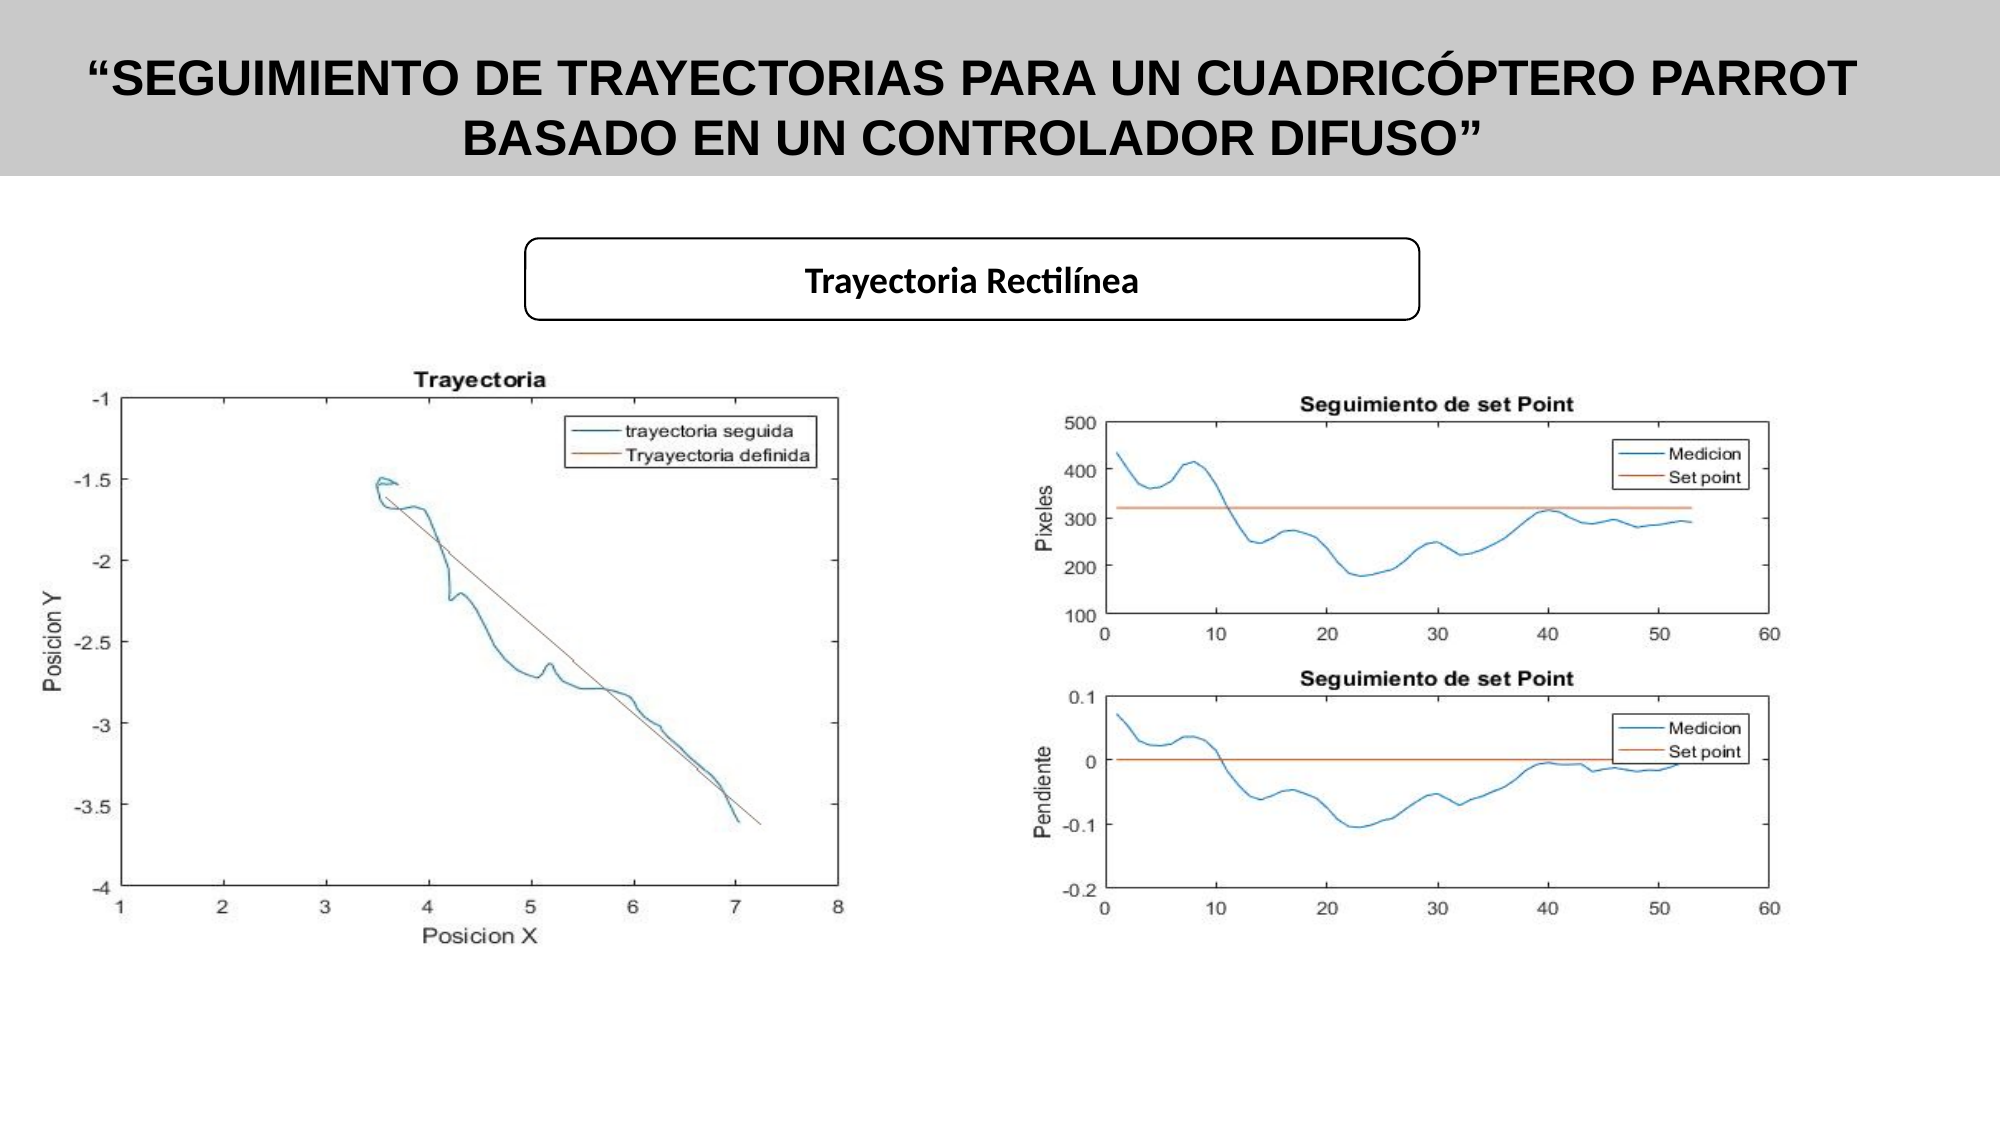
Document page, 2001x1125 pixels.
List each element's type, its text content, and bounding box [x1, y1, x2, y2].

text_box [0, 0, 2000, 209]
picture [0, 353, 927, 952]
text_box Trayectoria Rectilínea [524, 237, 1421, 321]
picture [993, 373, 1851, 952]
